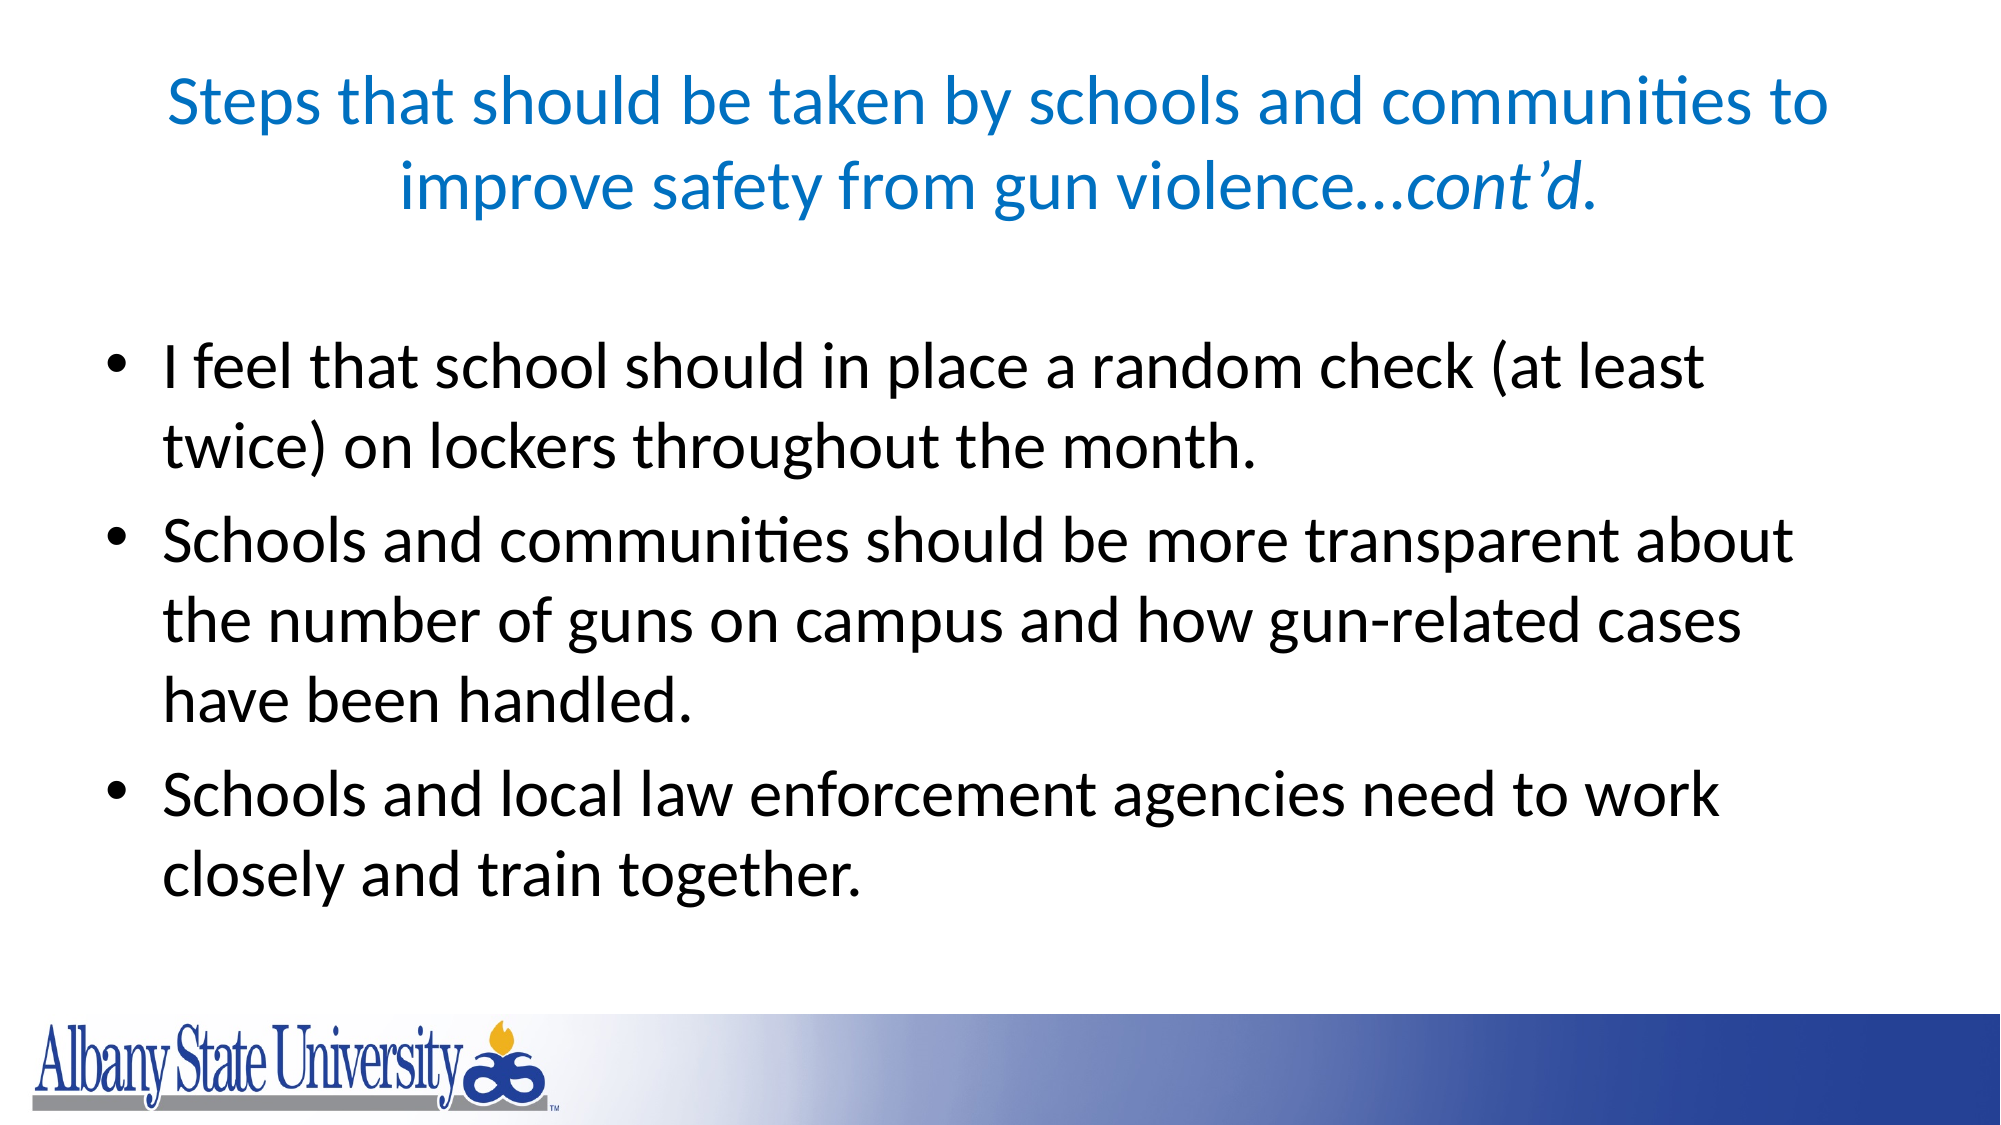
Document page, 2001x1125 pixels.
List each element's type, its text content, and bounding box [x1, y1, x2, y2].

list I feel that school should in place a random check (at least twice) on lockers throughout the month. Schools and communities should be more transparent about the number of guns on campus and how gun-related cases have been handled. Schools and local law enforcement agencies need to work closely and train together. [90, 314, 1891, 1014]
title Steps that should be taken by schools and communities to improve safety from gun violence…cont’d. [99, 45, 1900, 233]
picture [0, 1014, 2000, 1125]
